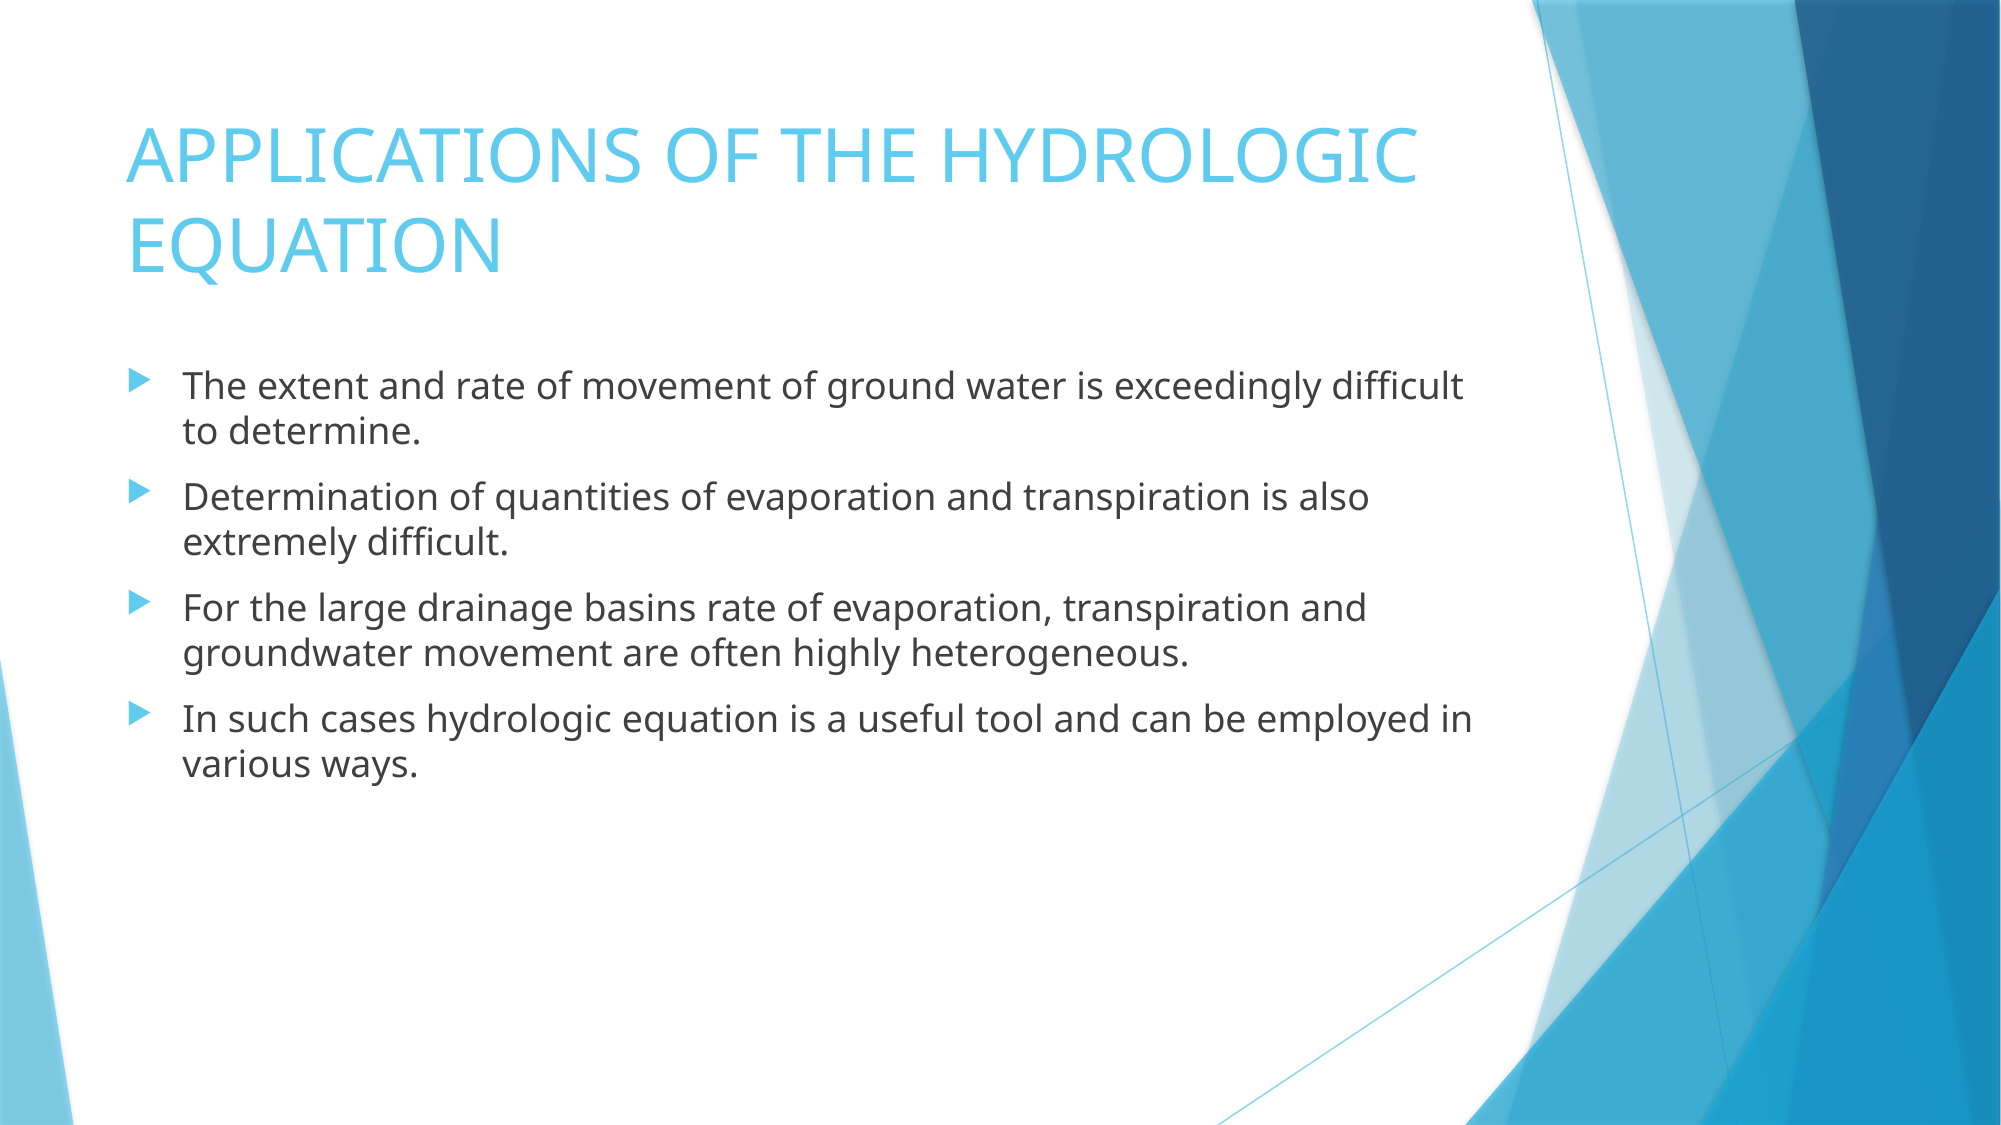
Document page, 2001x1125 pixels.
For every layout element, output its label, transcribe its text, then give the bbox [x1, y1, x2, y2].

list The extent and rate of movement of ground water is exceedingly difficult to determine. Determination of quantities of evaporation and transpiration is also extremely difficult. For the large drainage basins rate of evaporation, transpiration and groundwater movement are often highly heterogeneous. In such cases hydrologic equation is a useful tool and can be employed in various ways. [111, 354, 1522, 992]
title APPLICATIONS OF THE HYDROLOGIC EQUATION [111, 99, 1522, 317]
